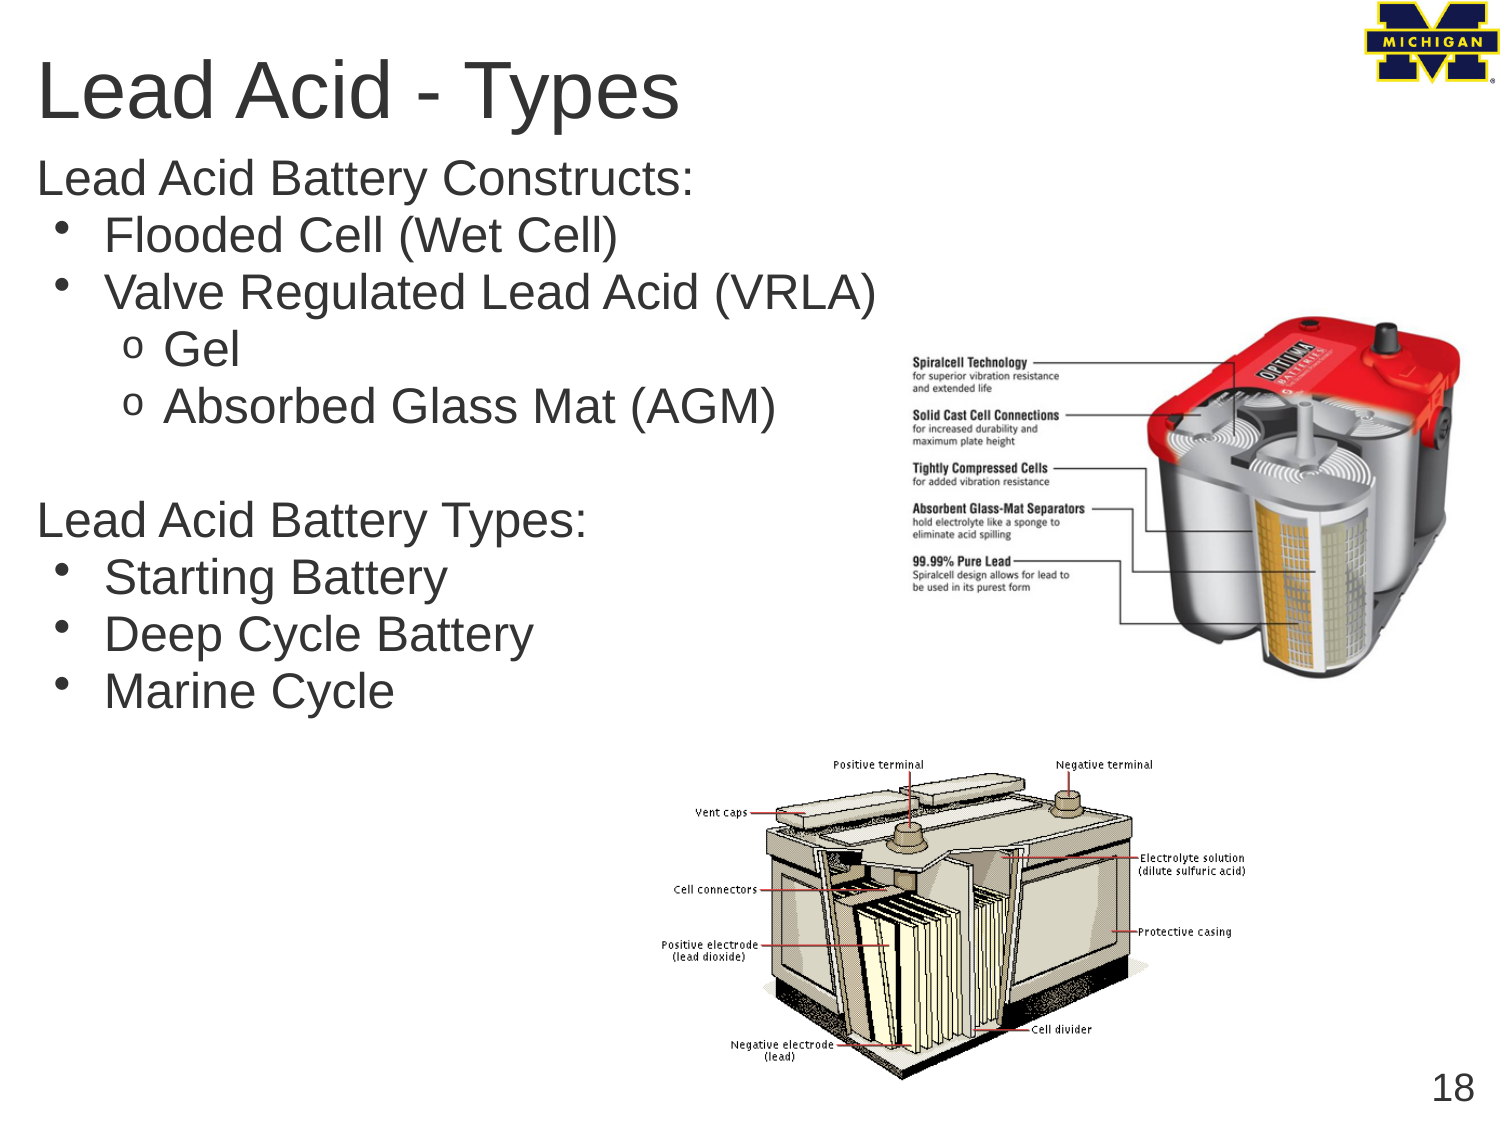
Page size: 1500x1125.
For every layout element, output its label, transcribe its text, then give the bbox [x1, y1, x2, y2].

picture [1362, 0, 1500, 88]
picture [629, 734, 1287, 1103]
text_box 18 [1431, 1065, 1500, 1111]
list Lead Acid Battery Constructs: Flooded Cell (Wet Cell) Valve Regulated Lead Acid (VRLA) Gel Absorbed Glass Mat (AGM) Lead Acid Battery Types: Starting Battery Deep Cycle Battery Marine Cycle [36, 149, 1463, 960]
title Lead Acid - Types [36, 45, 1464, 180]
picture [899, 299, 1477, 683]
